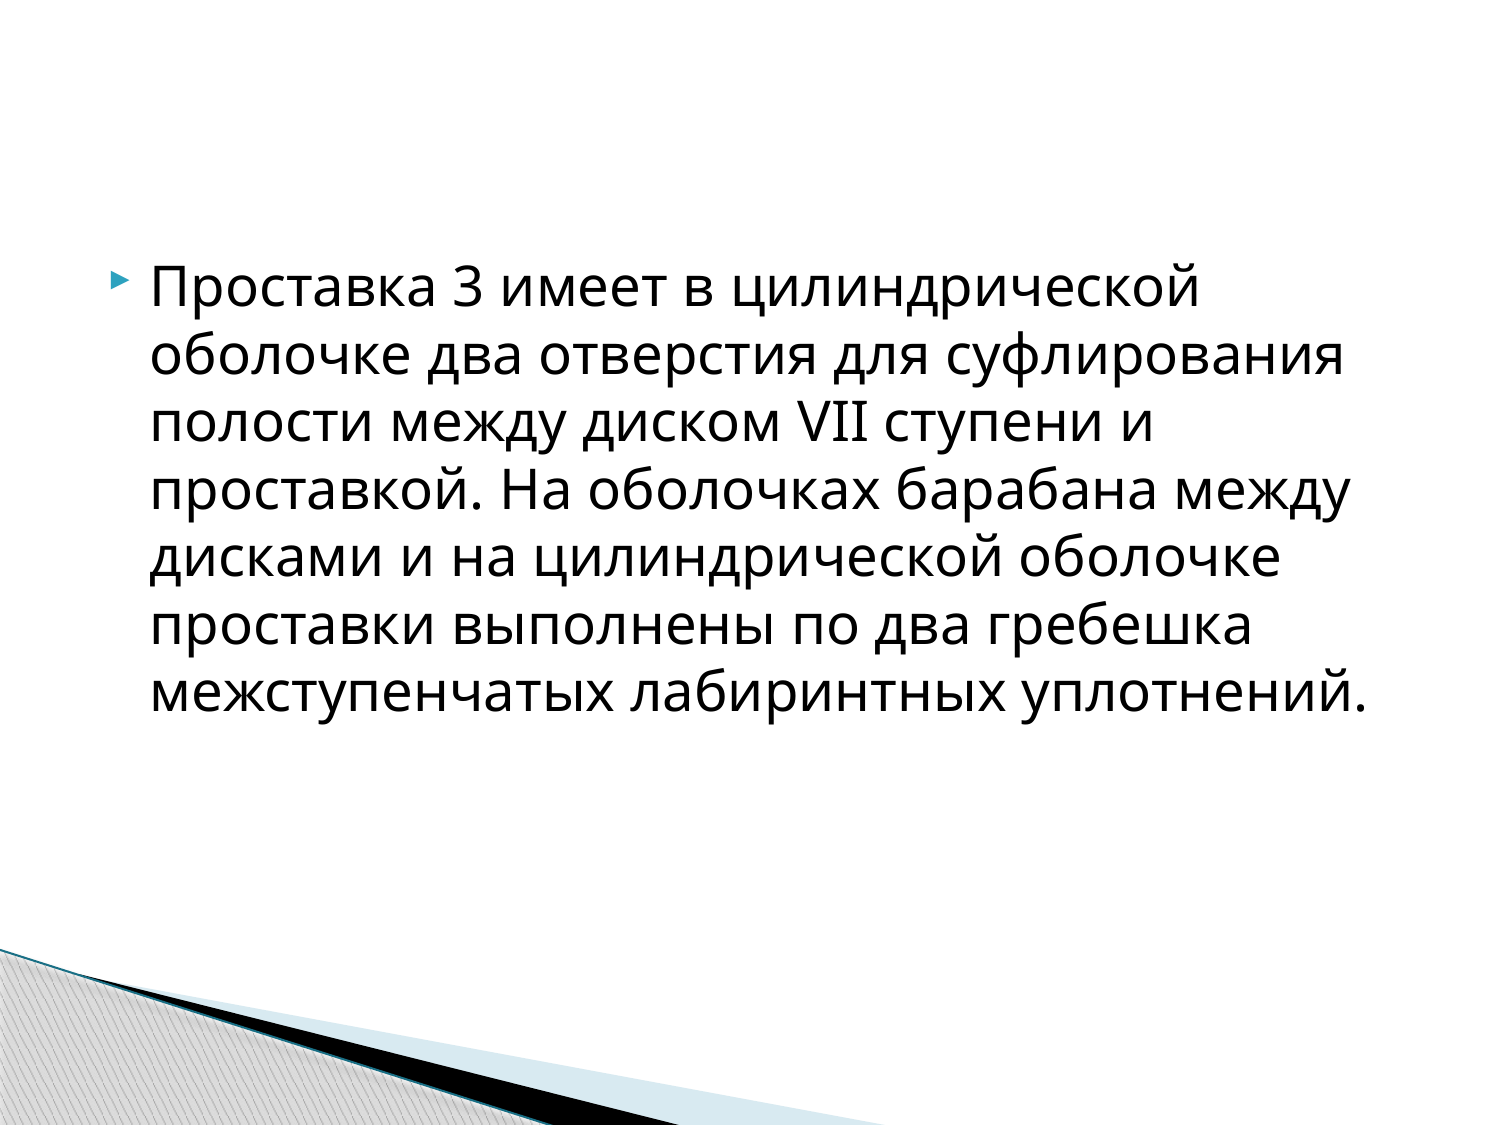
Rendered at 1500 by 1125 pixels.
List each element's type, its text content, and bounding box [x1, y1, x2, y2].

list Проставка 3 имеет в цилиндрической оболочке два отверстия для суфлирования полости между диском VII ступени и проставкой. На оболочках барабана между дисками и на цилиндрической оболочке проставки выполнены по два гребешка межступенчатых лабиринтных уплотнений. [75, 243, 1425, 986]
